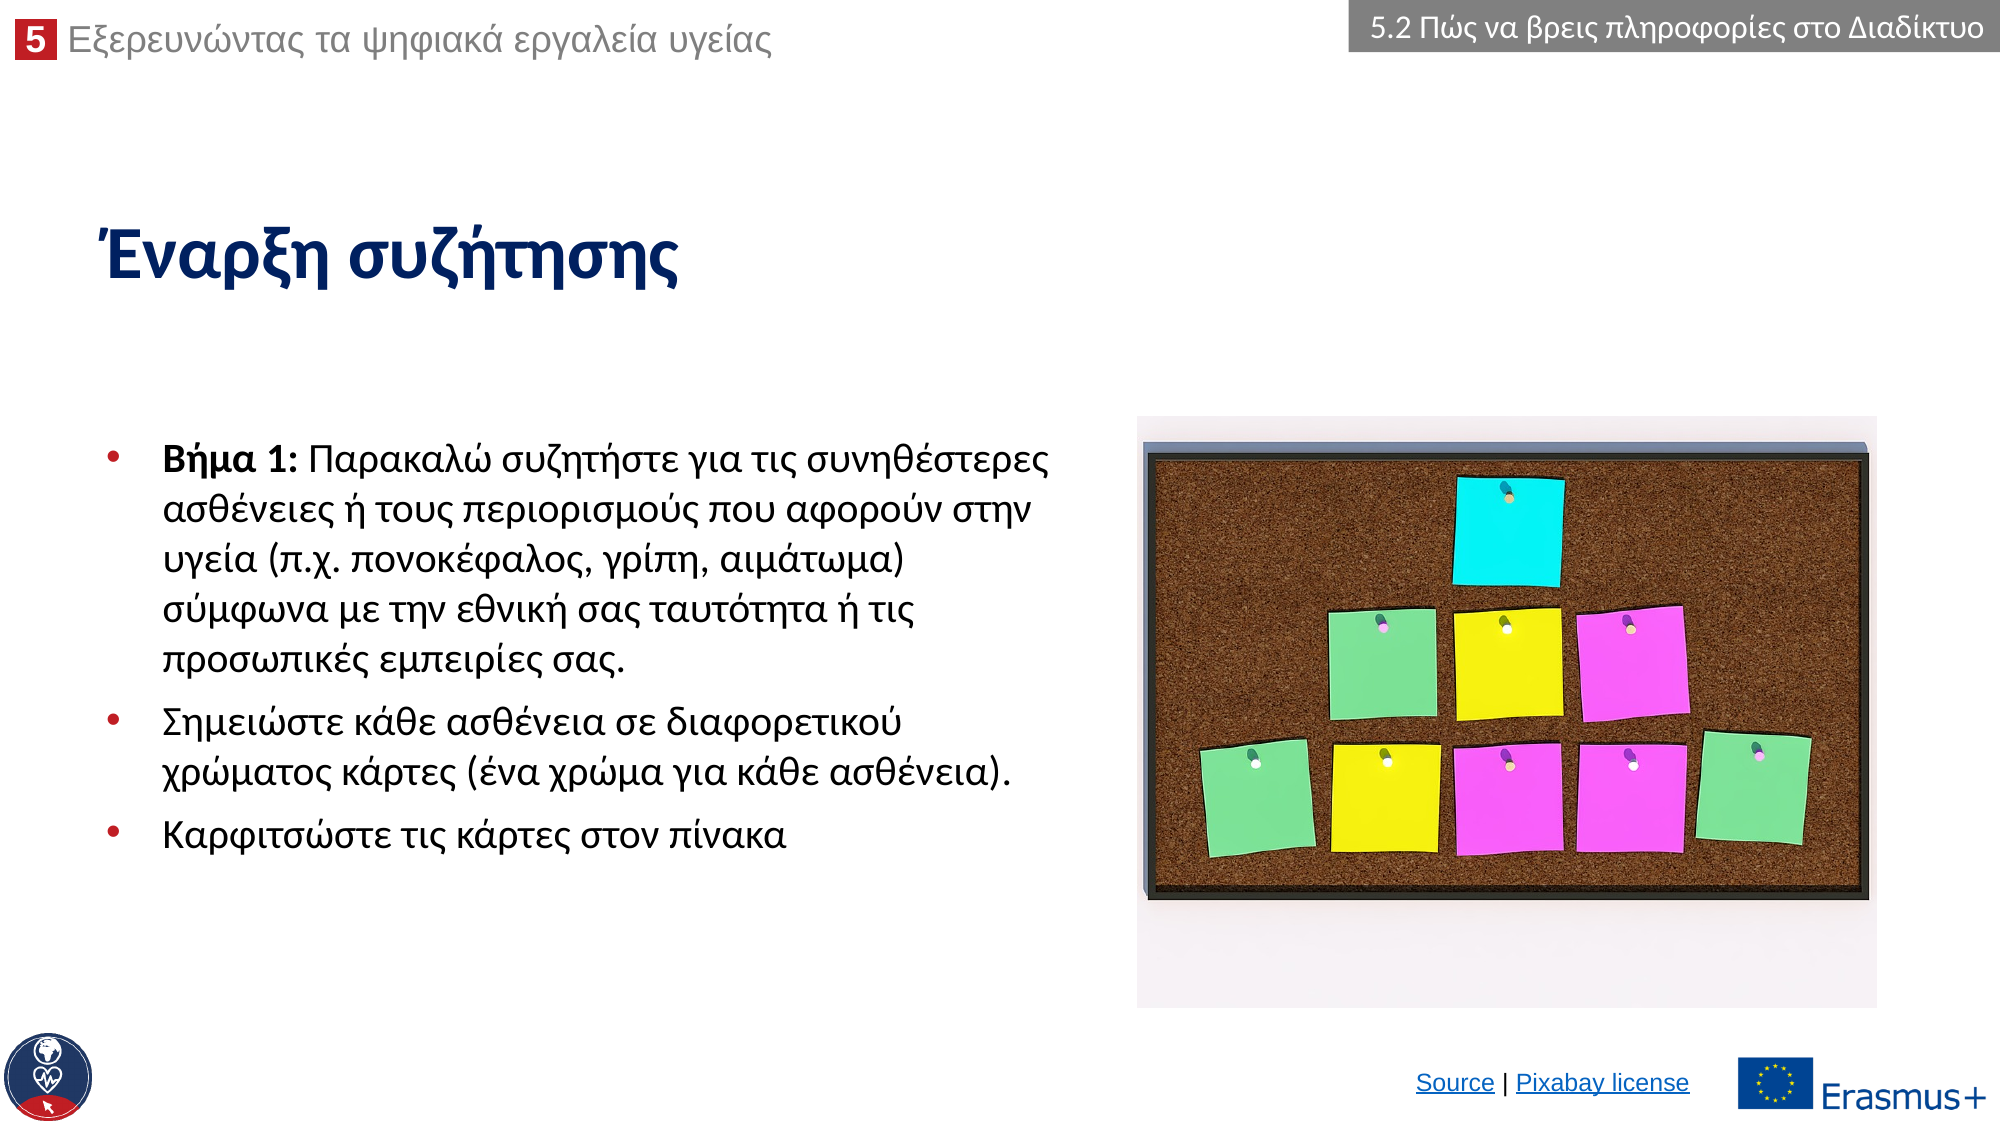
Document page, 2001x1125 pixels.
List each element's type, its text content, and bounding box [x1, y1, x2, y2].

text_box 5.2 Πώς να βρεις πληροφορίες στο Διαδίκτυο [1348, 0, 2000, 53]
text_box Source | Pixabay license [1309, 1058, 1705, 1104]
title Έναρξη συζήτησης [91, 181, 1817, 328]
picture [4, 1033, 92, 1121]
list Βήμα 1: Παρακαλώ συζητήστε για τις συνηθέστερες ασθένειες ή τους περιορισμούς που αφορούν στην υγεία (π.χ. πονοκέφαλος, γρίπη, αιμάτωμα) σύμφωνα με την εθνική σας ταυτότητα ή τις προσωπικές εμπειρίες σας. Σημειώστε κάθε ασθένεια σε διαφορετικού χρώματος κάρτες (ένα χρώμα για κάθε ασθένεια). Καρφιτσώστε τις κάρτες στον πίνακα [91, 355, 1069, 926]
picture [1137, 416, 1877, 1008]
picture [1723, 1042, 2000, 1124]
